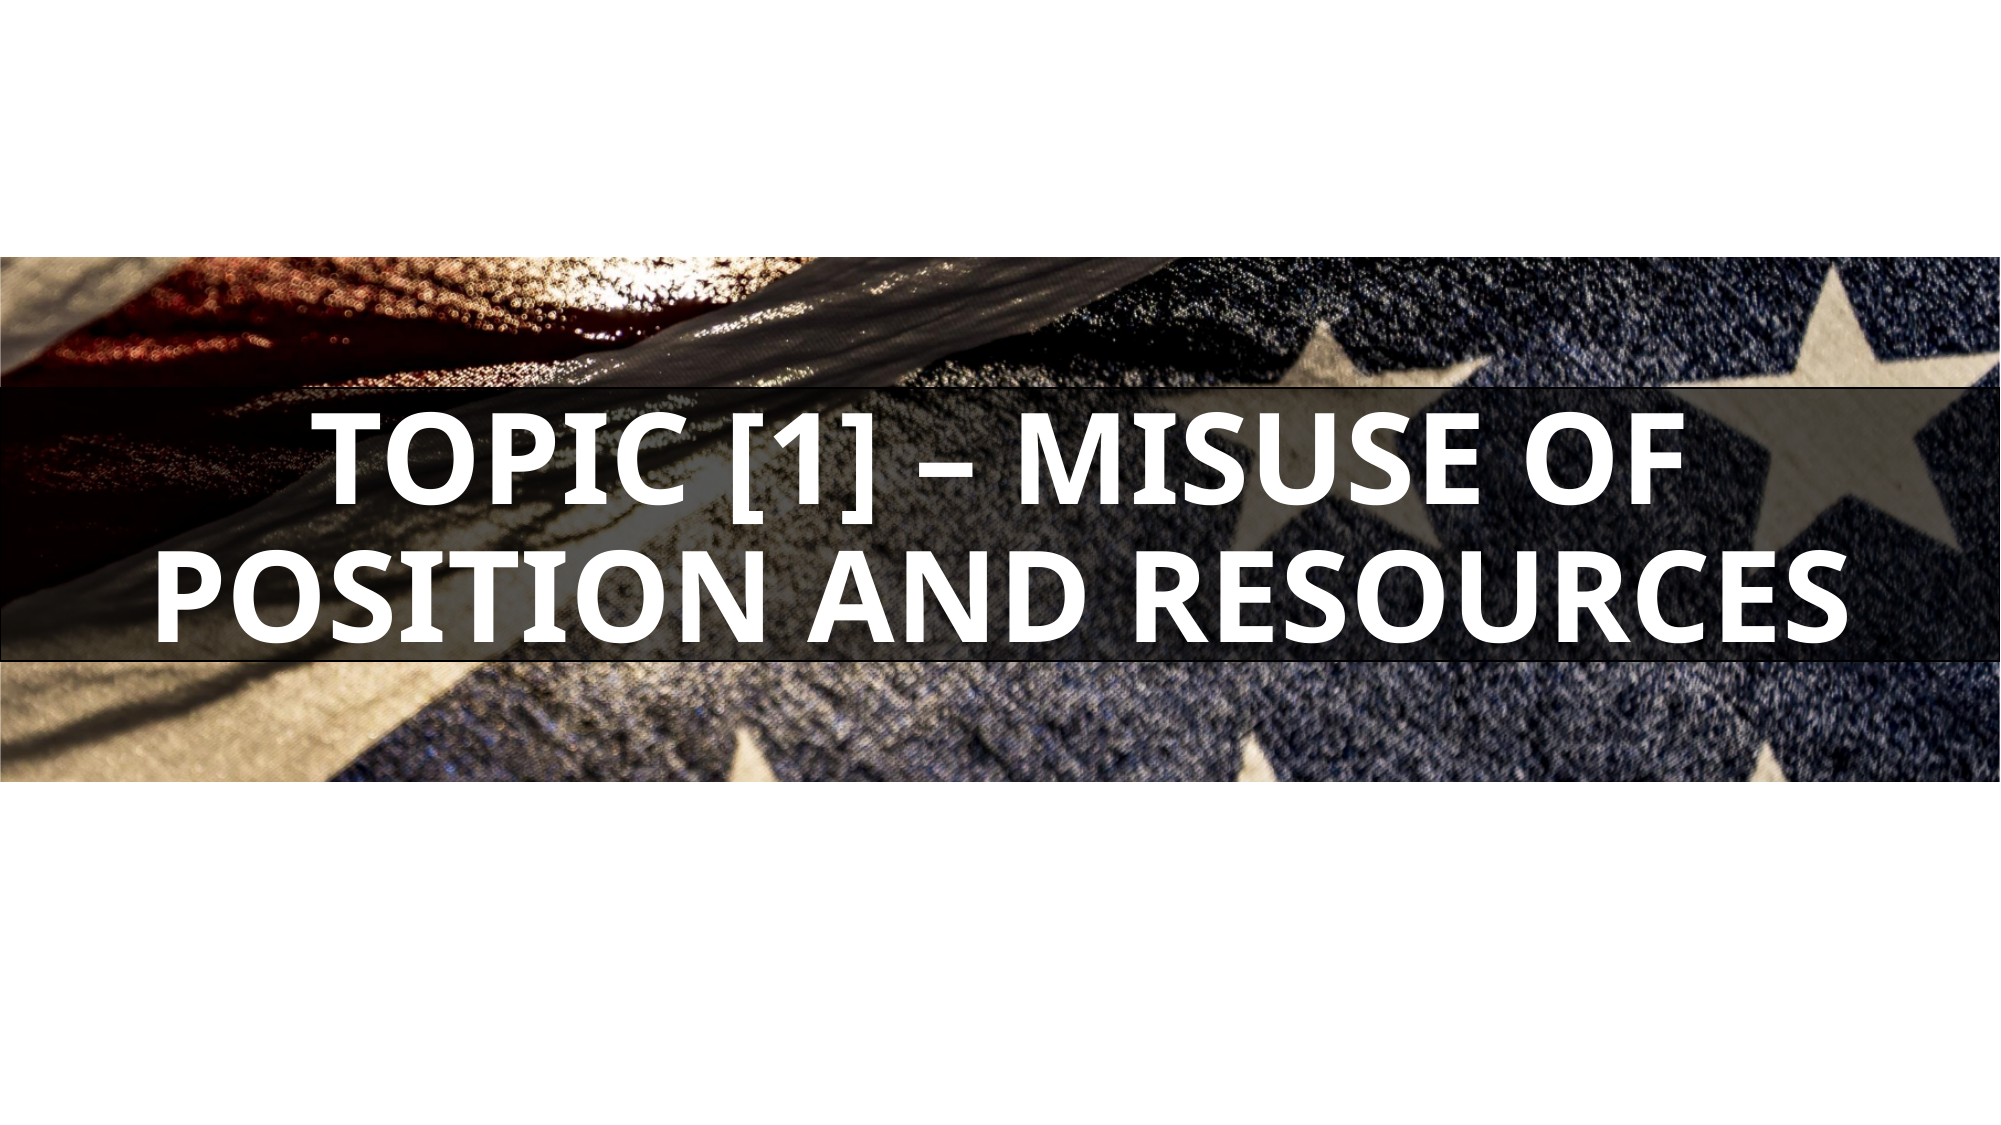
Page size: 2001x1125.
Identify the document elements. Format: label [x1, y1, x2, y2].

picture [0, 257, 2000, 782]
